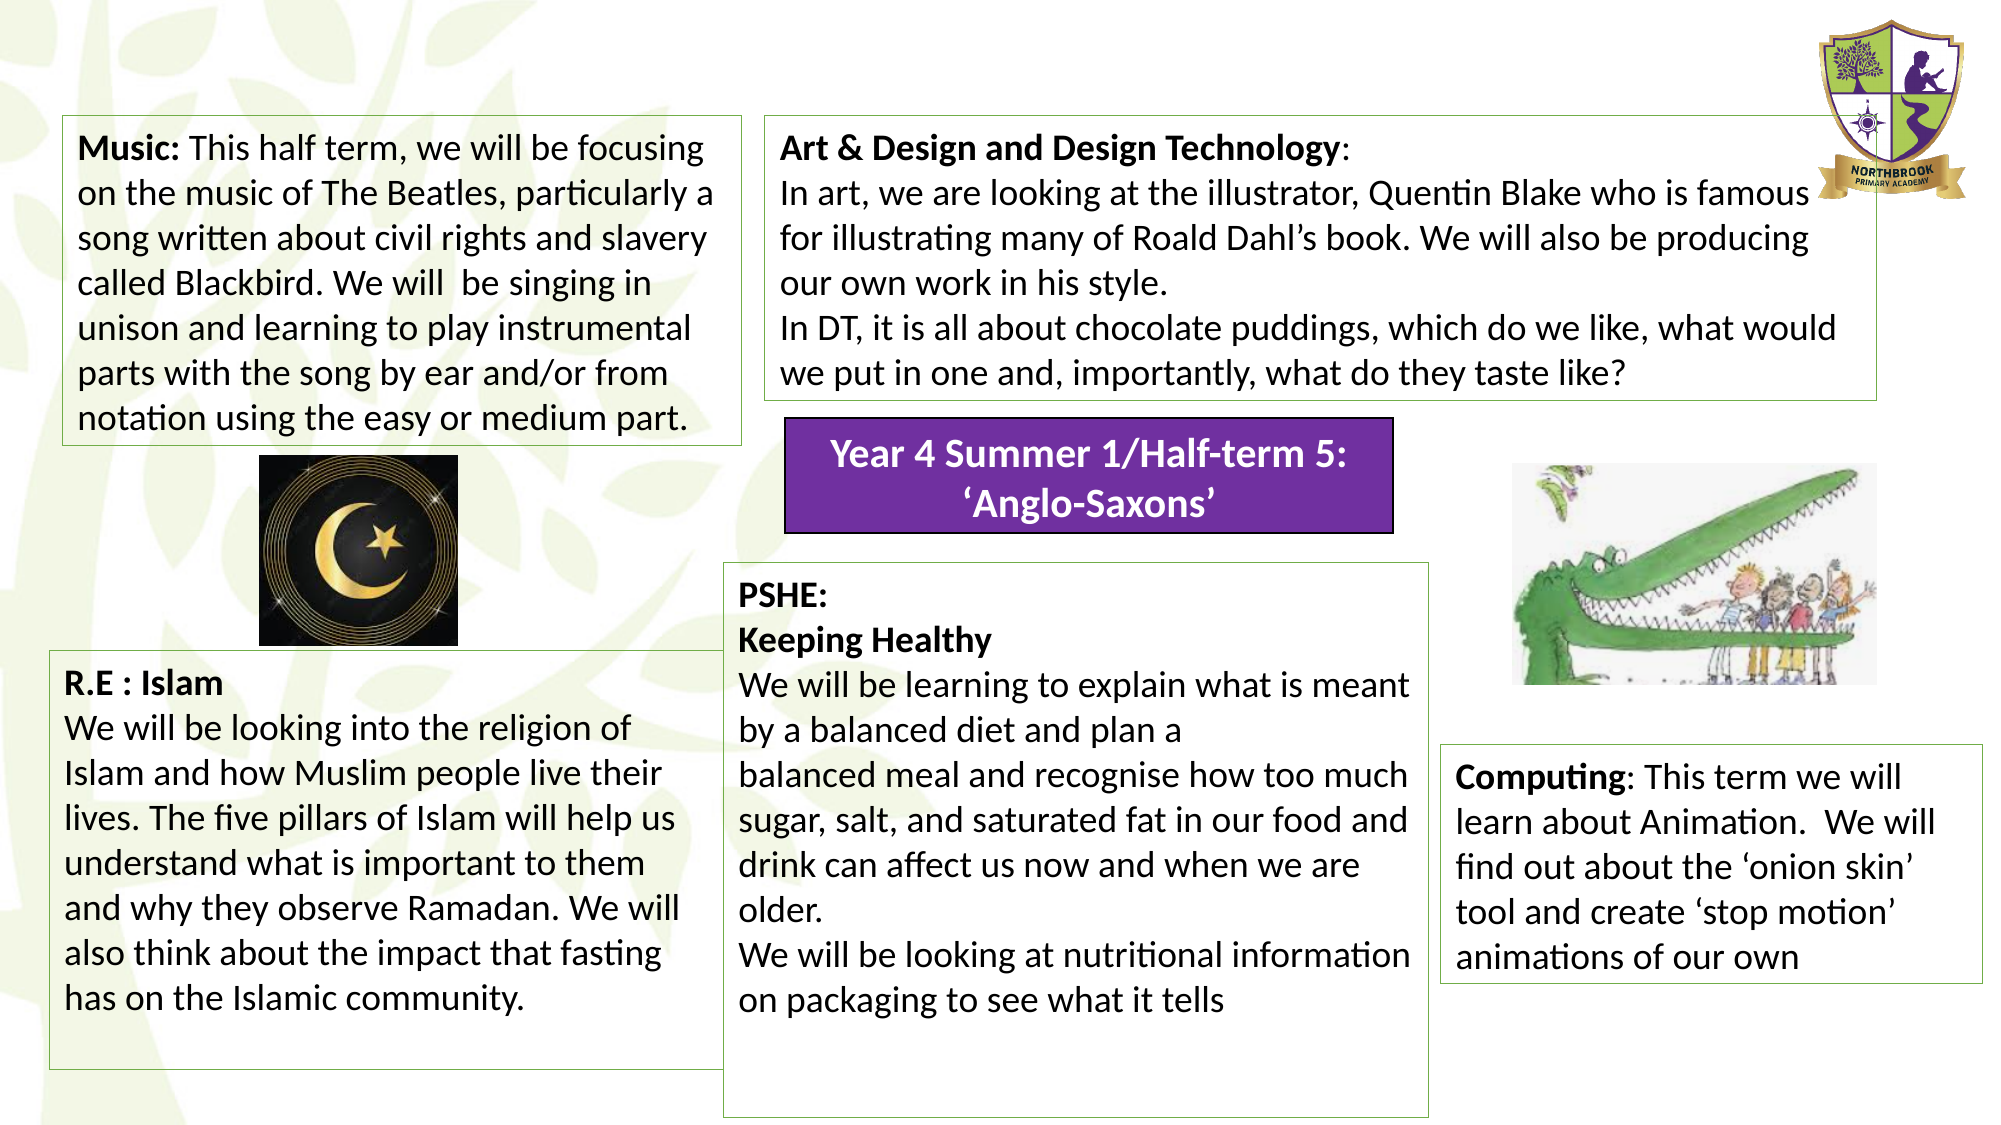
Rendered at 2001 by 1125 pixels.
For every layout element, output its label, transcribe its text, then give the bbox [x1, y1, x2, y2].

text_box Music: This half term, we will be focusing on the music of The Beatles, particularly a song written about civil rights and slavery called Blackbird. We will be singing in unison and learning to play instrumental parts with the song by ear and/or from notation using the easy or medium part. [62, 115, 742, 446]
text_box Computing: This term we will learn about Animation. We will find out about the ‘onion skin’ tool and create ‘stop motion’ animations of our own [1440, 744, 1983, 984]
text_box R.E : Islam We will be looking into the religion of Islam and how Muslim people live their lives. The five pillars of Islam will help us understand what is important to them and why they observe Ramadan. We will also think about the impact that fasting has on the Islamic community. [49, 650, 724, 1070]
picture [0, 0, 2001, 1125]
text_box Art & Design and Design Technology: In art, we are looking at the illustrator, Quentin Blake who is famous for illustrating many of Roald Dahl’s book. We will also be producing our own work in his style. In DT, it is all about chocolate puddings, which do we like, what would we put in one and, importantly, what do they taste like? [764, 115, 1877, 401]
text_box PSHE: Keeping Healthy We will be learning to explain what is meant by a balanced diet and plan a balanced meal and recognise how too much sugar, salt, and saturated fat in our food and drink can affect us now and when we are older. We will be looking at nutritional information on packaging to see what it tells [723, 562, 1429, 1118]
text_box Year 4 Summer 1/Half-term 5: ‘Anglo-Saxons’ [784, 417, 1394, 534]
